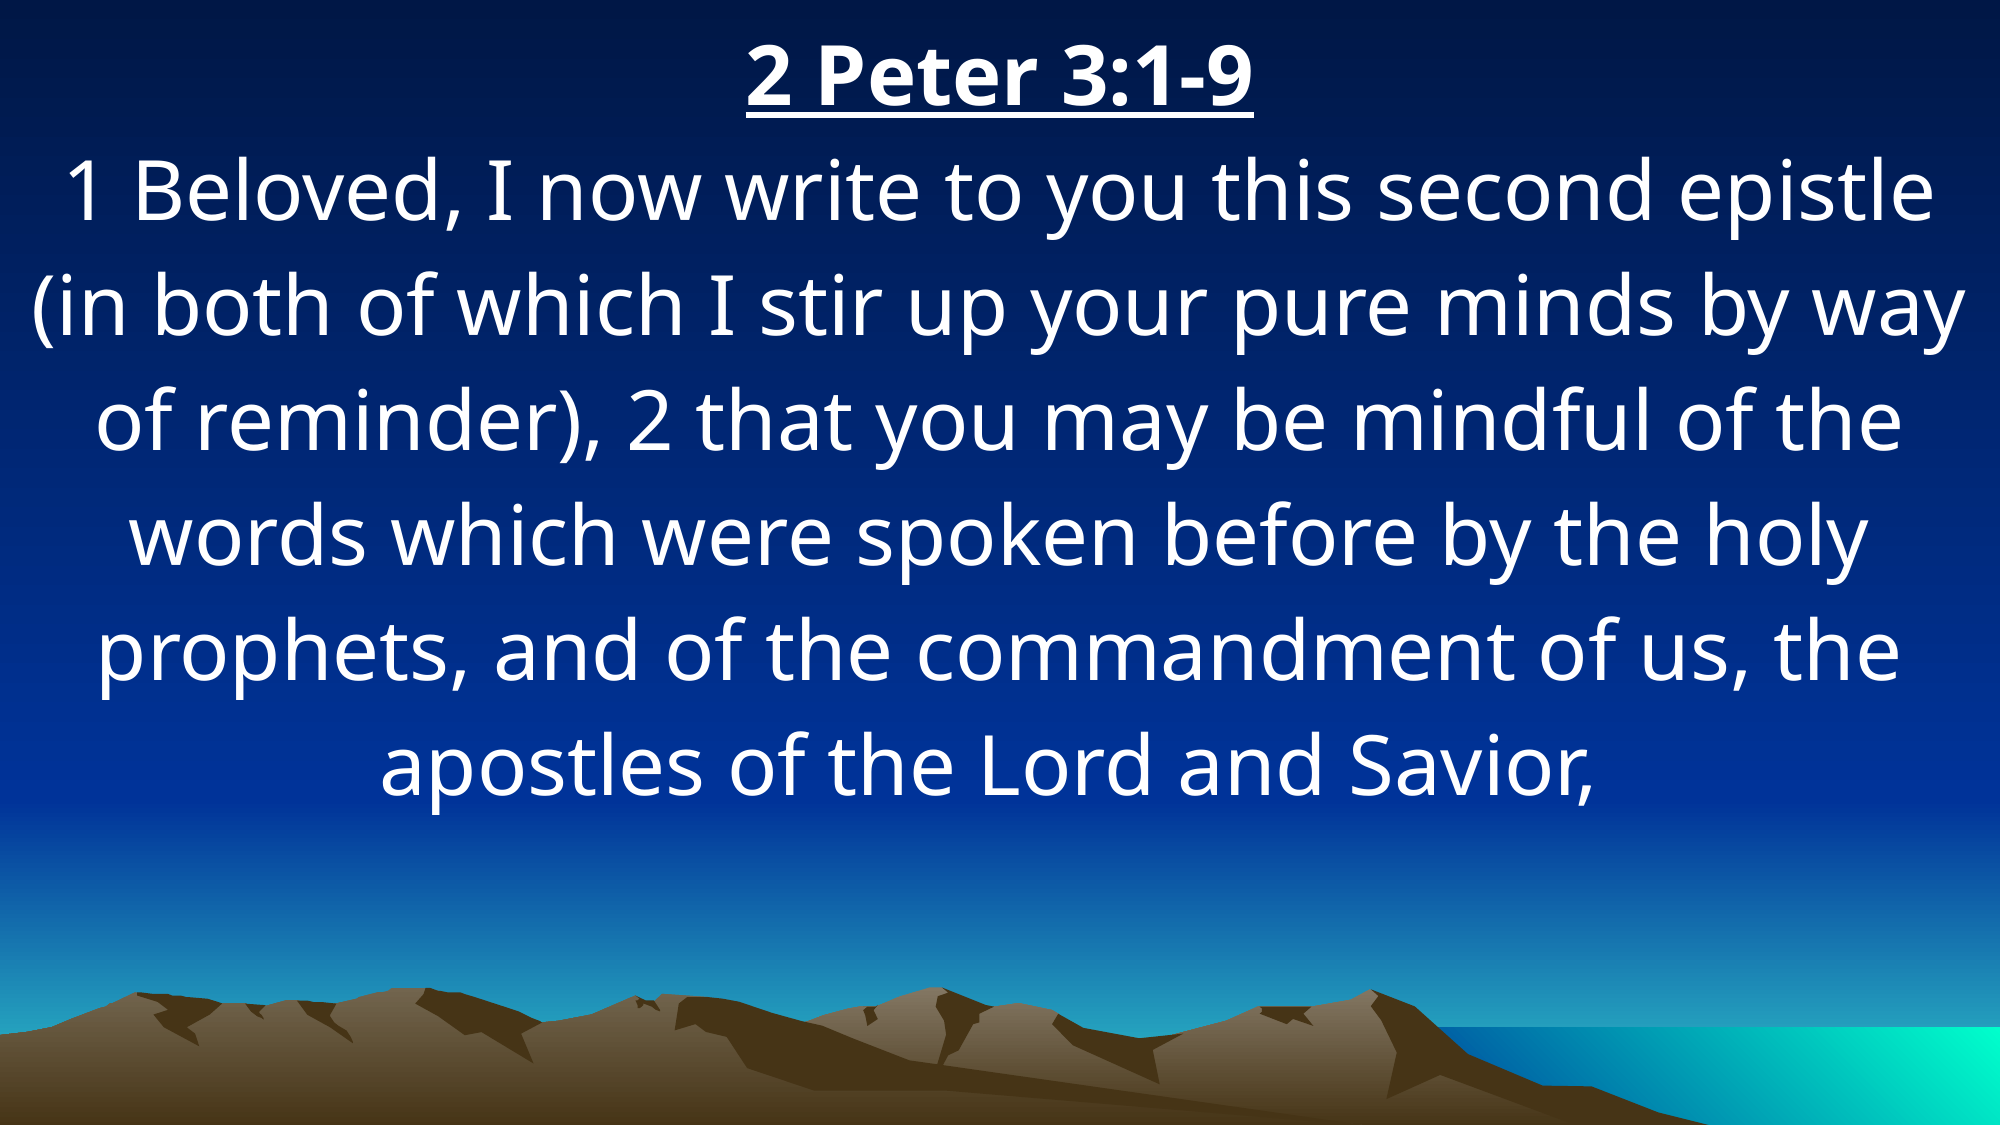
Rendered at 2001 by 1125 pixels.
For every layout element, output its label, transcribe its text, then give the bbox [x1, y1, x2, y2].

text_box 2 Peter 3:1-9 1 Beloved, I now write to you this second epistle (in both of which I stir up your pure minds by way of reminder), 2 that you may be mindful of the words which were spoken before by the holy prophets, and of the commandment of us, the apostles of the Lord and Savior, [0, 0, 2000, 988]
